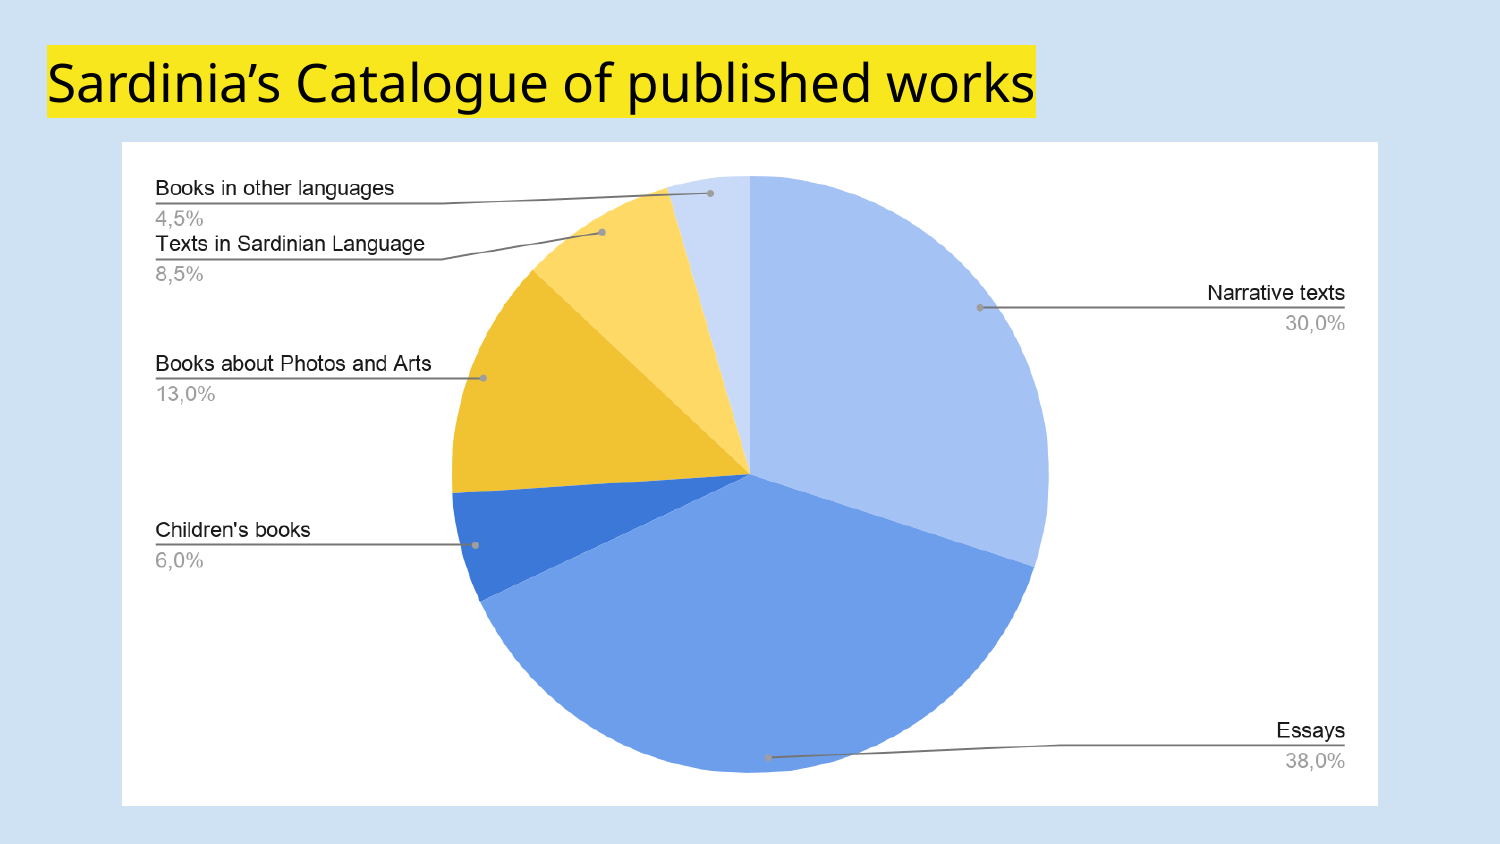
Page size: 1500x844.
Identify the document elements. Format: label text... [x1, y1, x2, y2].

picture [122, 142, 1378, 807]
title Sardinia’s Catalogue of published works [32, 34, 1431, 128]
